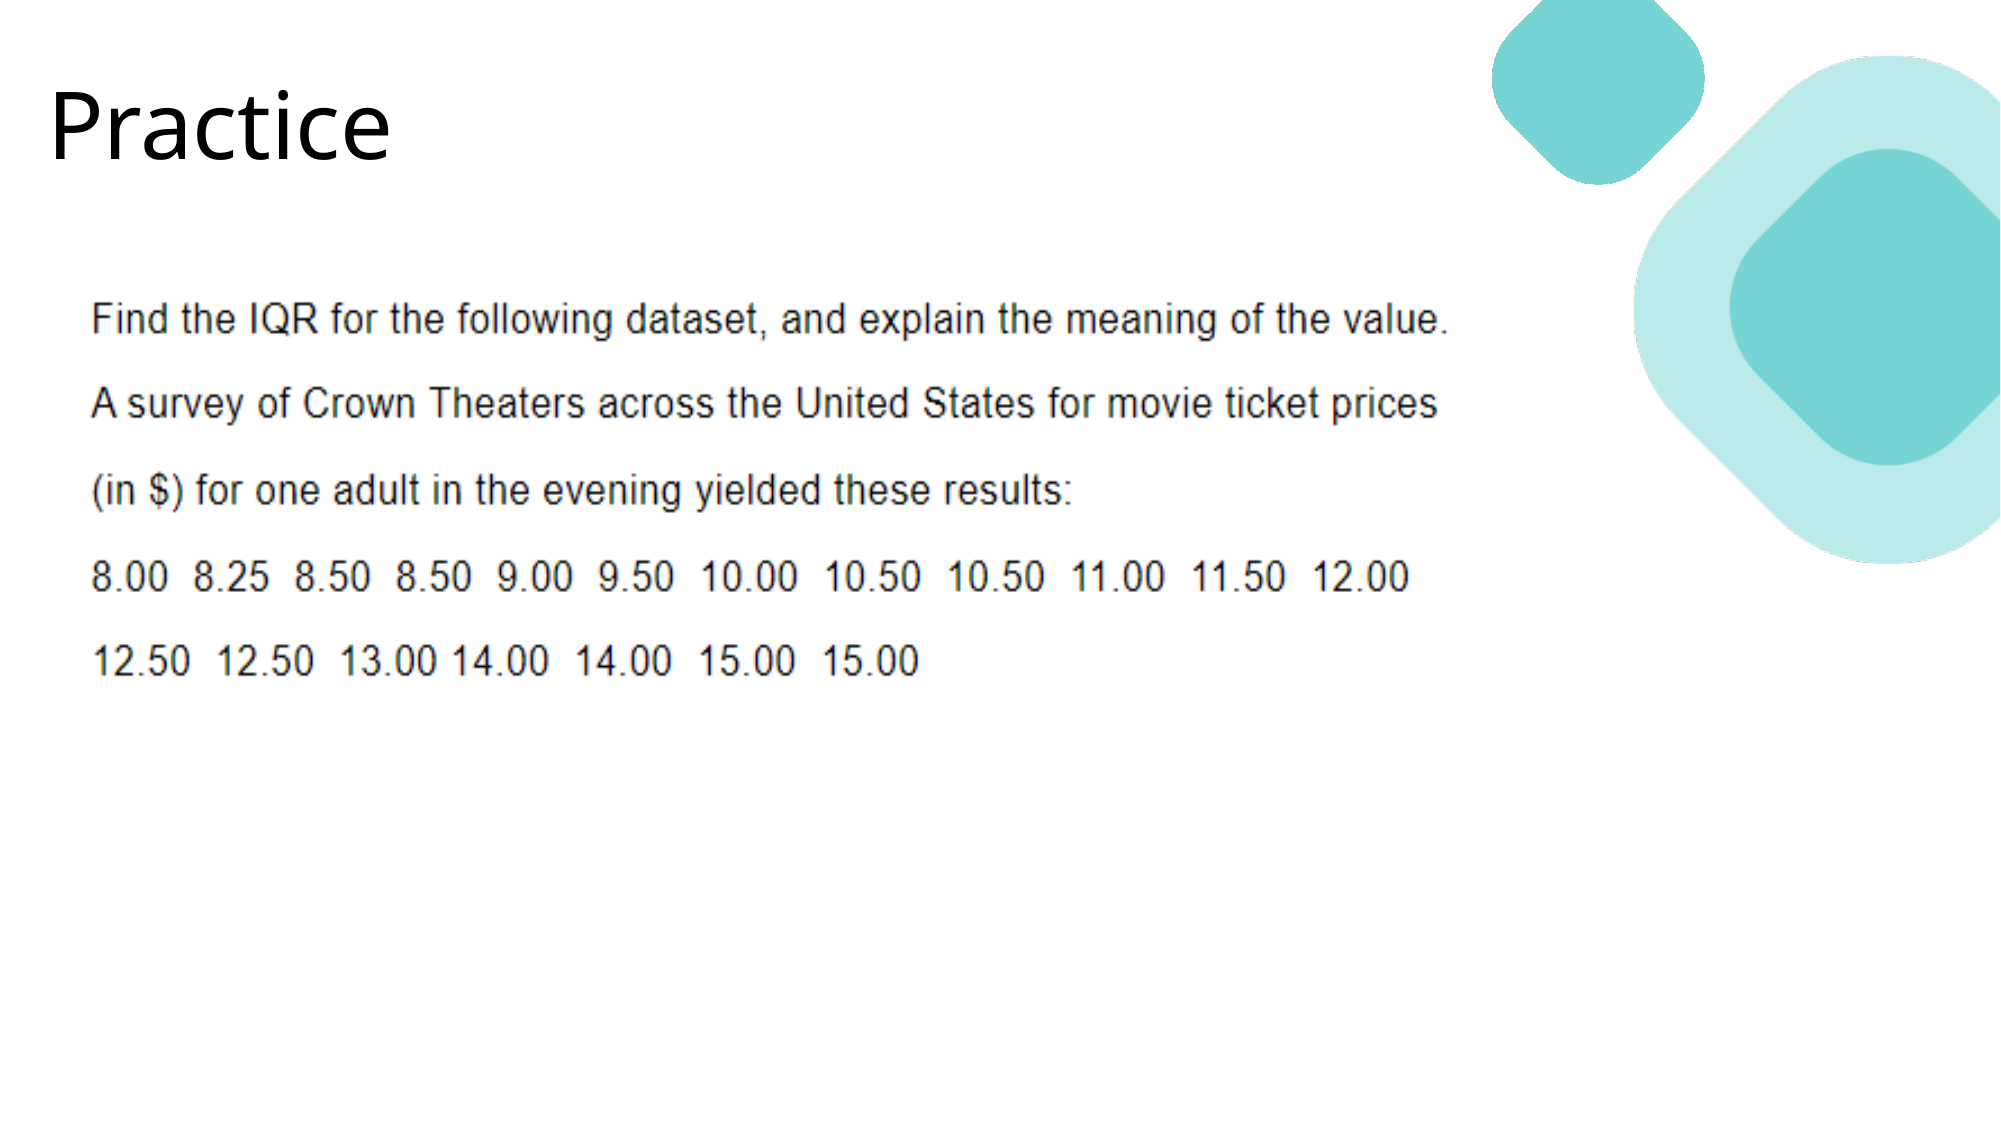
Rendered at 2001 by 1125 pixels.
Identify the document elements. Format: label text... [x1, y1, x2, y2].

list Practice [32, 71, 838, 275]
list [48, 237, 1496, 758]
picture [1477, 0, 2001, 575]
